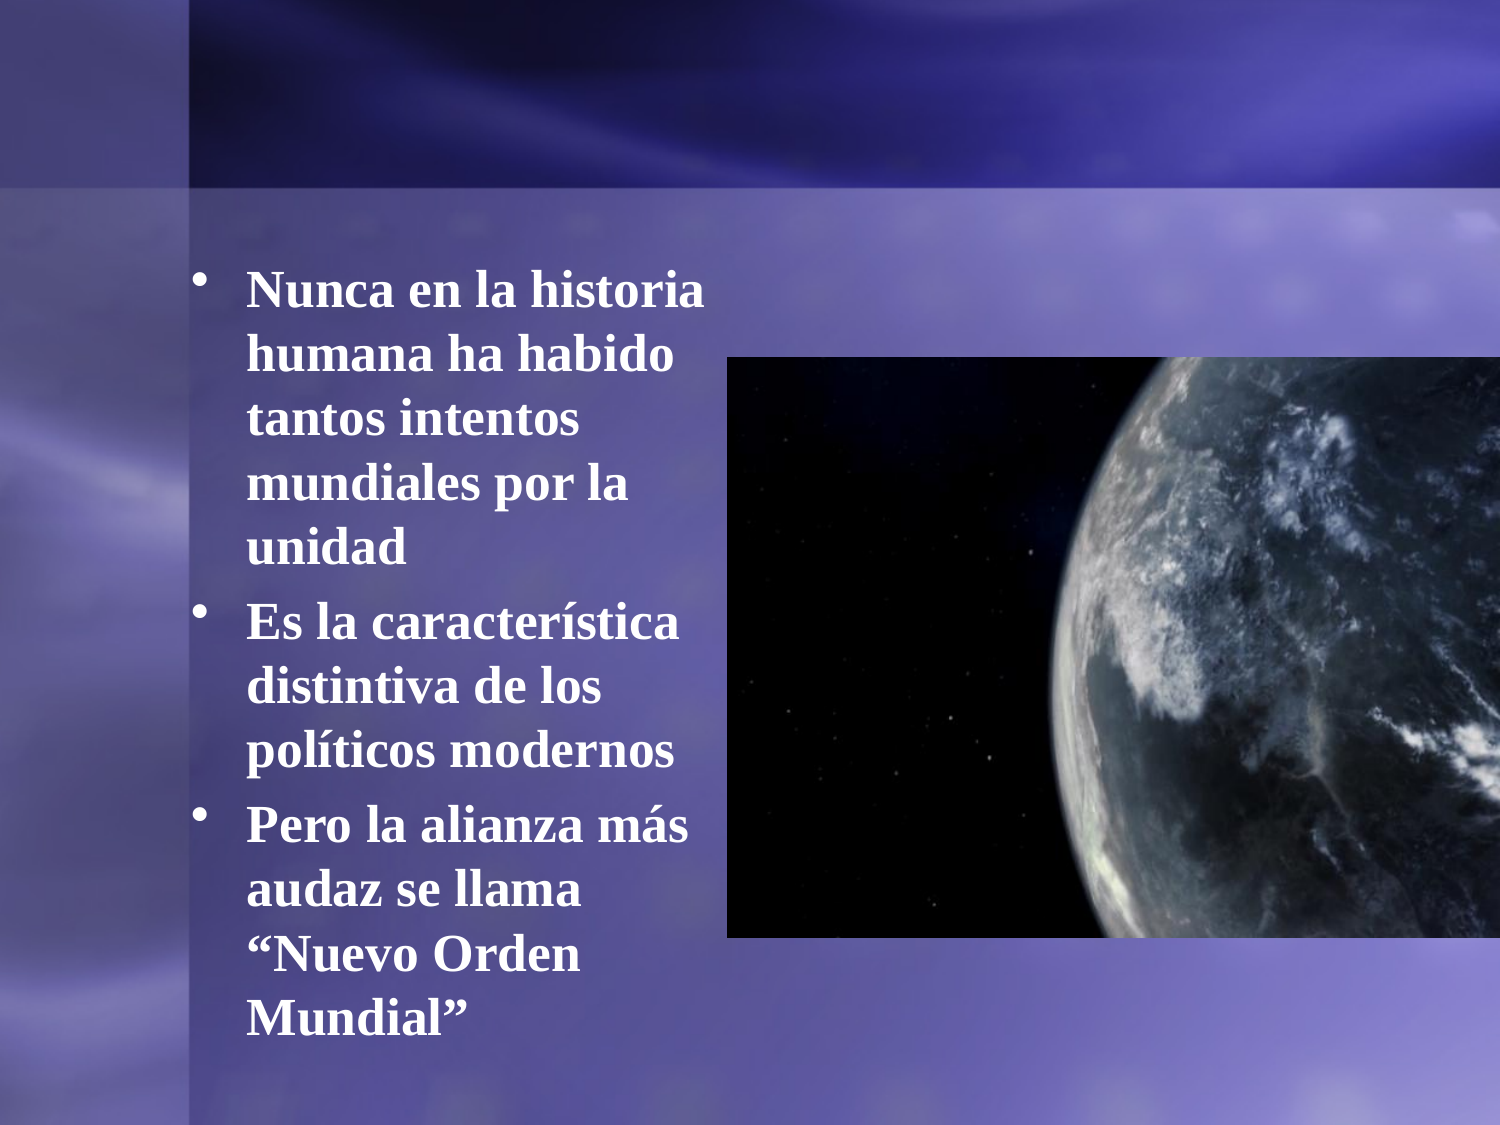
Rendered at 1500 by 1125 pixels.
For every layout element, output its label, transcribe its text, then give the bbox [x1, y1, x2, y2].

picture [0, 0, 1500, 1125]
list Nunca en la historia humana ha habido tantos intentos mundiales por la unidad Es la característica distintiva de los políticos modernos Pero la alianza más audaz se llama “Nuevo Orden Mundial” [175, 245, 727, 1067]
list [726, 357, 1500, 938]
